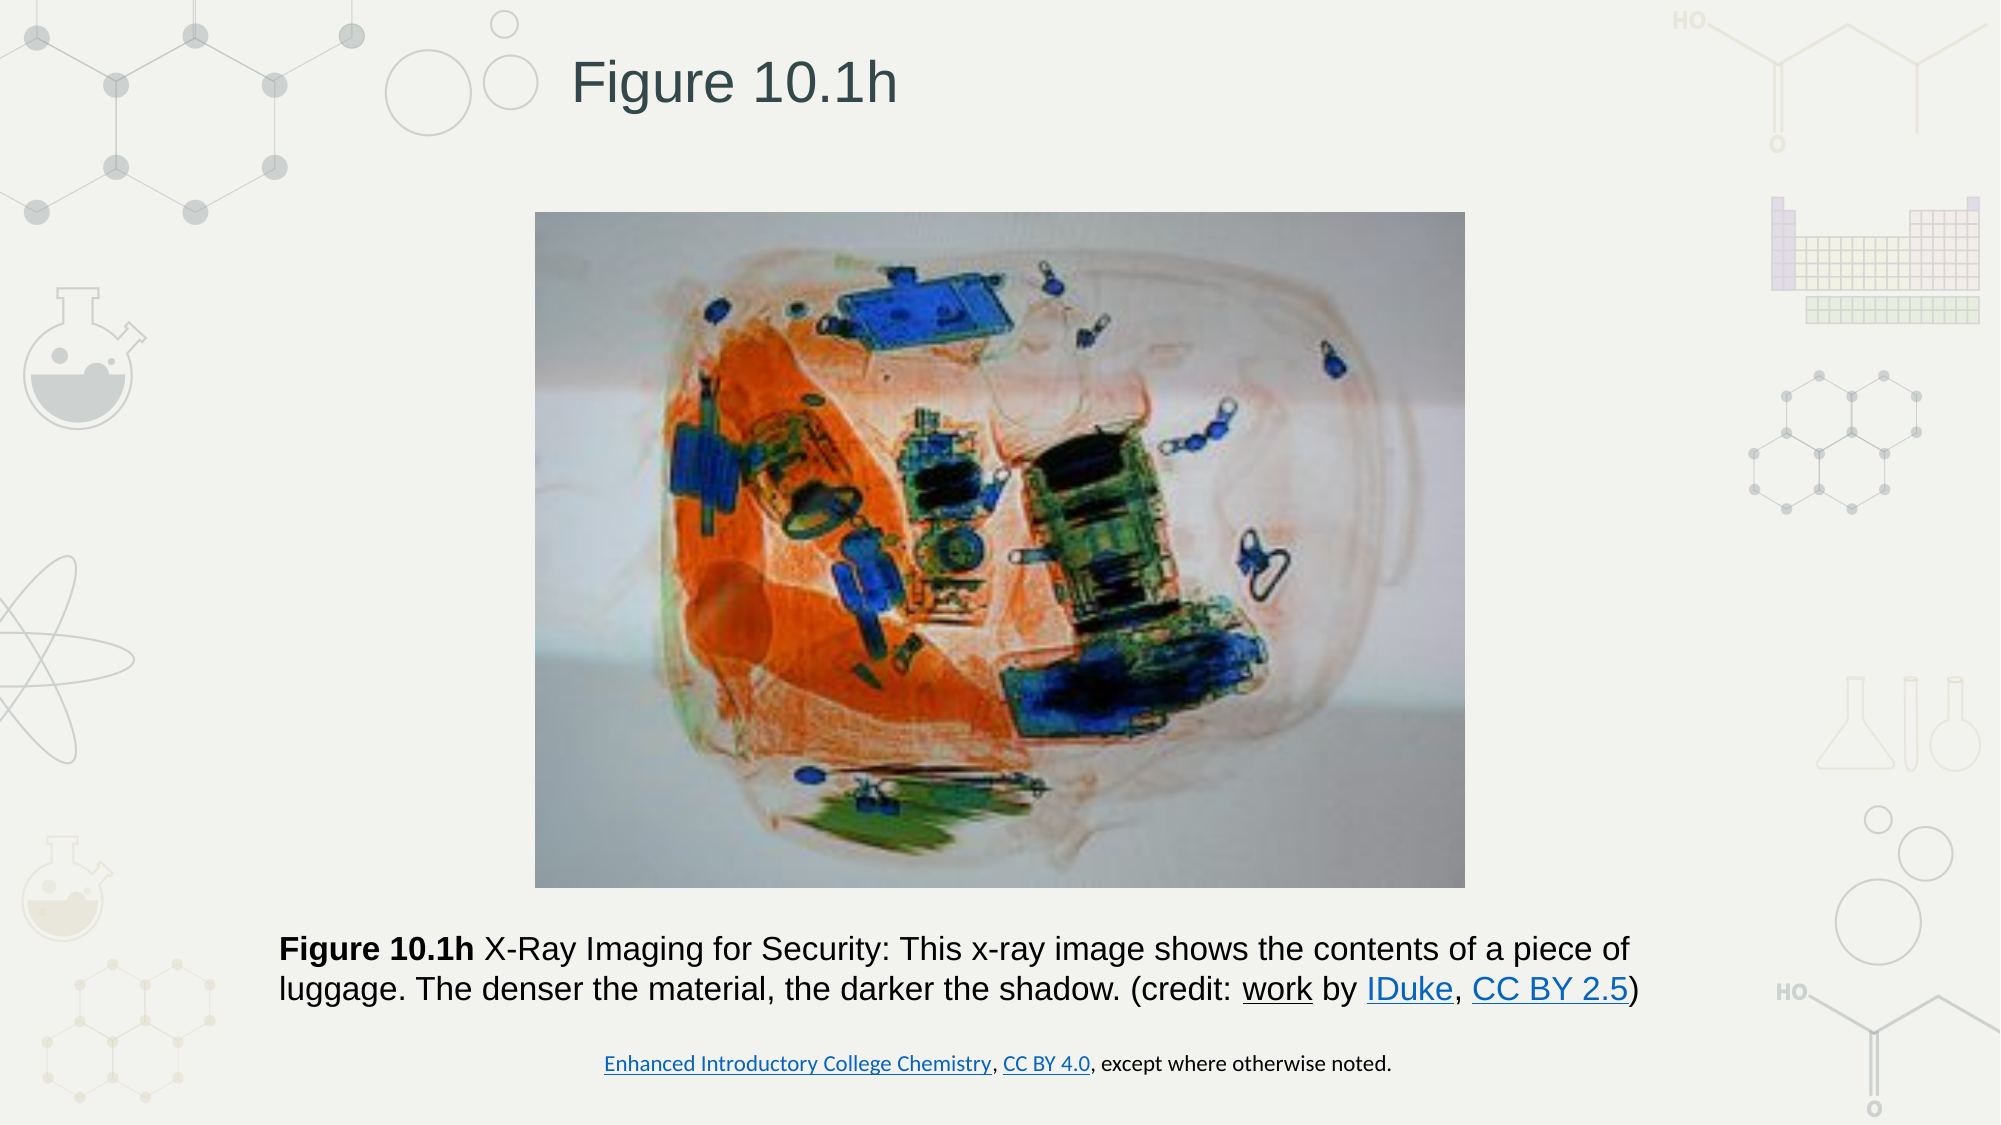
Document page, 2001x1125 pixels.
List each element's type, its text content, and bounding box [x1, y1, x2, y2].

list Figure 10.1h X-Ray Imaging for Security: This x-ray image shows the contents of a piece of luggage. The denser the material, the darker the shadow. (credit: work by IDuke, CC BY 2.5) [264, 919, 1752, 1068]
picture [0, 0, 2001, 1125]
title Figure 10.1h [556, 16, 1202, 123]
